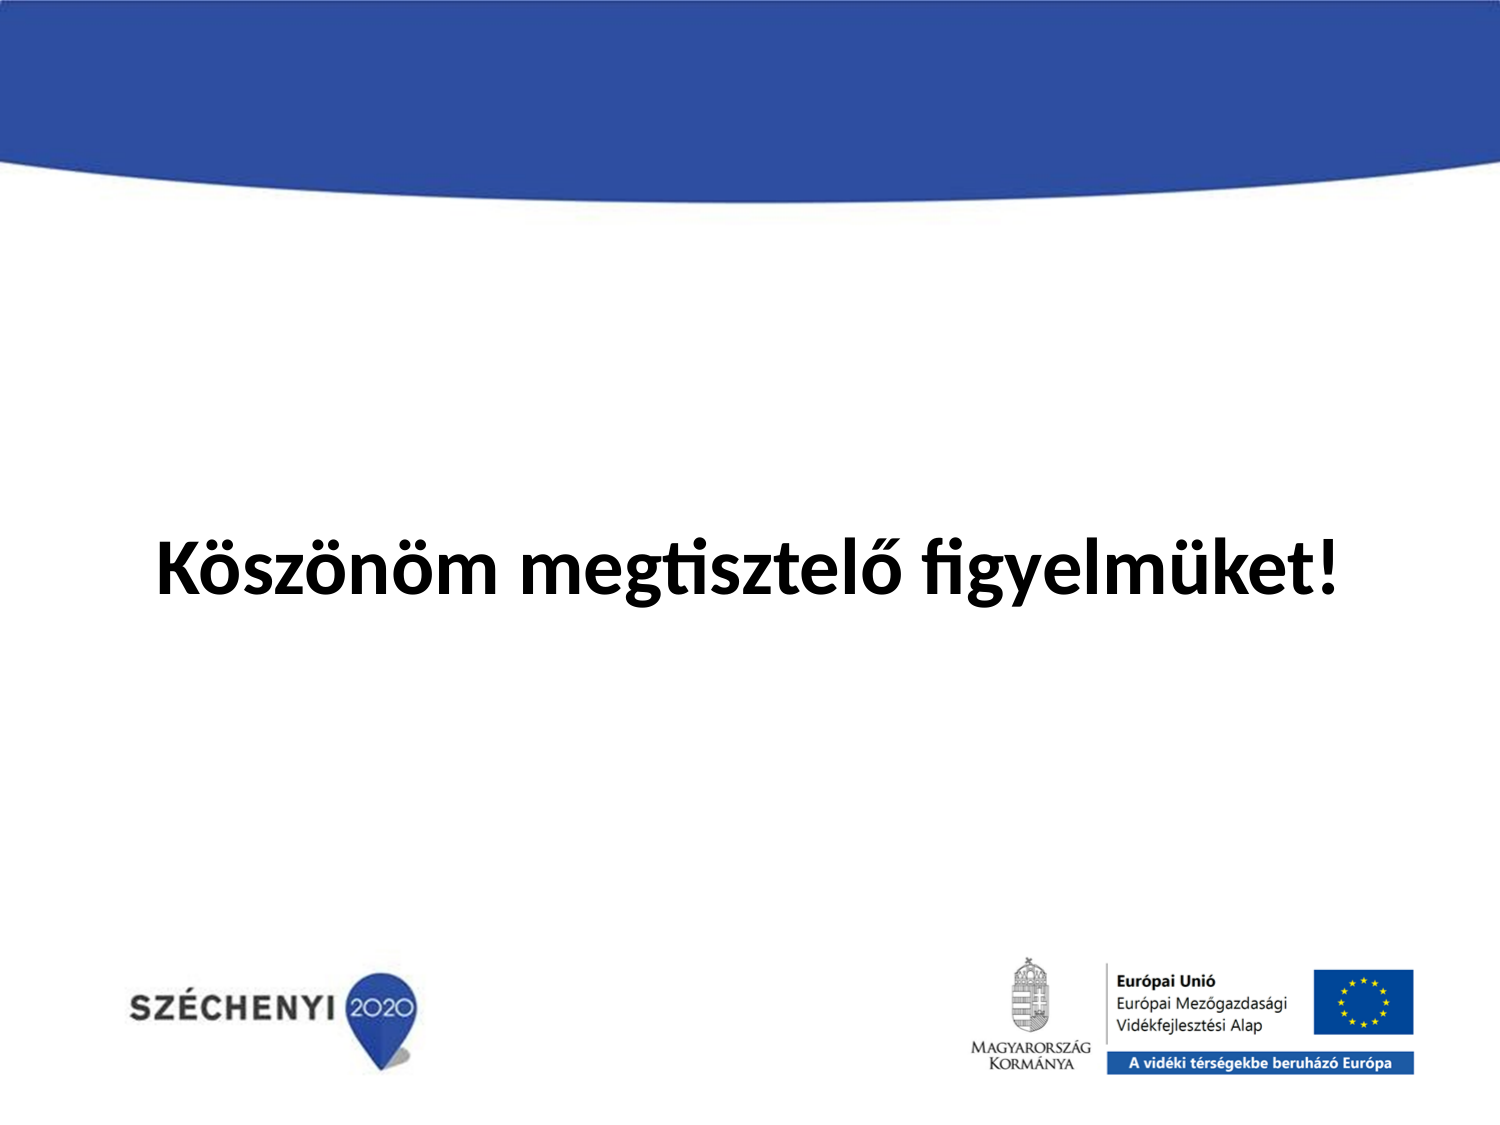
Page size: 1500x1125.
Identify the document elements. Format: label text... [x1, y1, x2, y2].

picture [0, 0, 1500, 1125]
text_box Köszönöm megtisztelő figyelmüket! [74, 468, 1425, 657]
